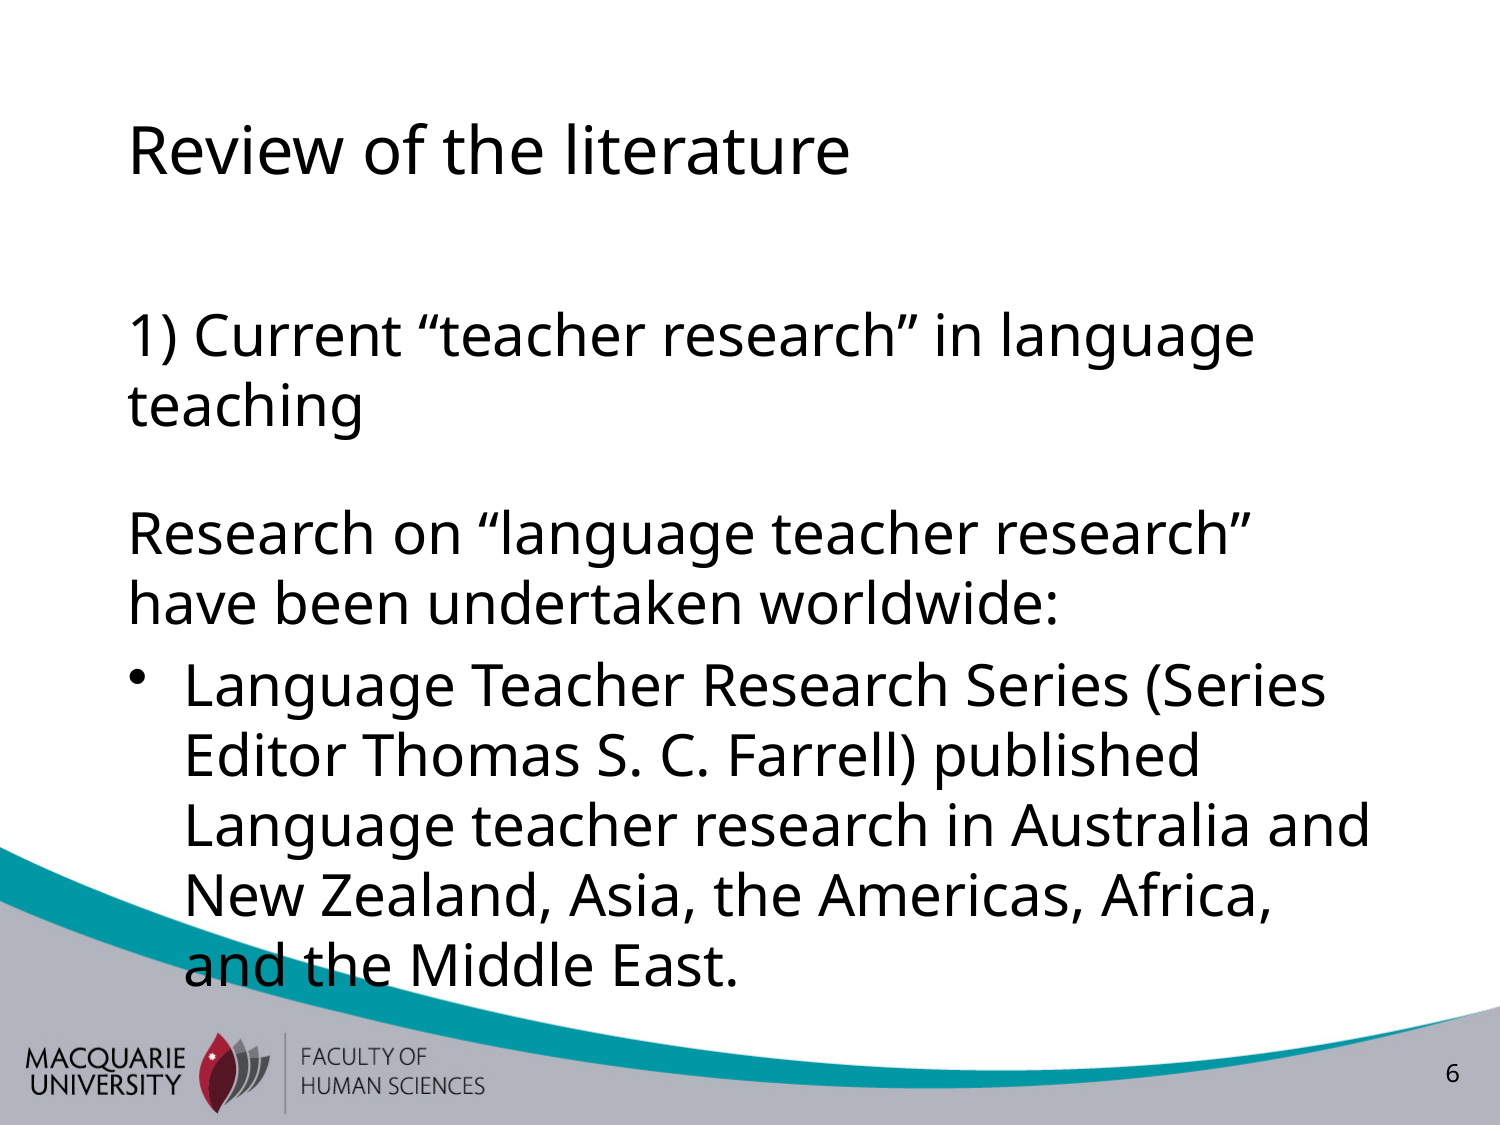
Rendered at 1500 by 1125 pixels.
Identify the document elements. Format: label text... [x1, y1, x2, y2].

picture [0, 836, 1500, 1125]
list 1) Current “teacher research” in language teaching Research on “language teacher research” have been undertaken worldwide: Language Teacher Research Series (Series Editor Thomas S. C. Farrell) published Language teacher research in Australia and New Zealand, Asia, the Americas, Africa, and the Middle East. [112, 290, 1388, 966]
title Review of the literature [112, 99, 1388, 232]
